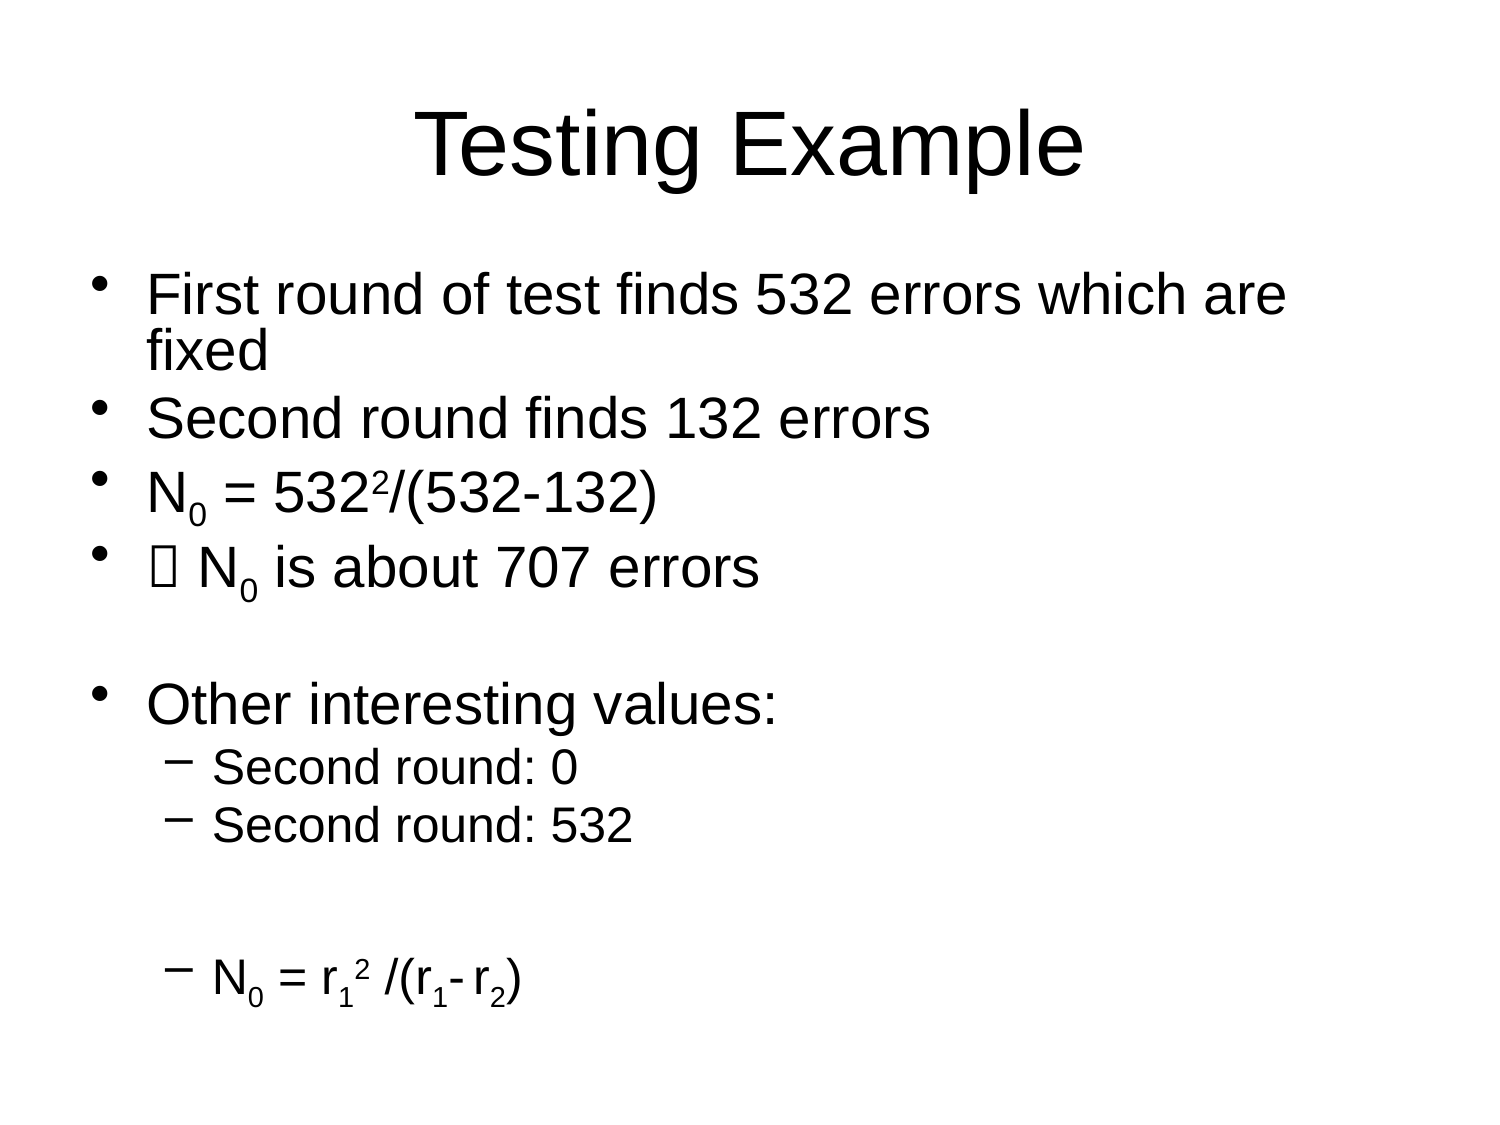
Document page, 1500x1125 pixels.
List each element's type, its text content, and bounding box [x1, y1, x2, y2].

list First round of test finds 532 errors which are fixed Second round finds 132 errors N0 = 5322/(532-132)  N0 is about 707 errors Other interesting values: Second round: 0 Second round: 532 N0 = r12 /(r1- r2) [74, 262, 1426, 1006]
title Testing Example [74, 44, 1426, 233]
